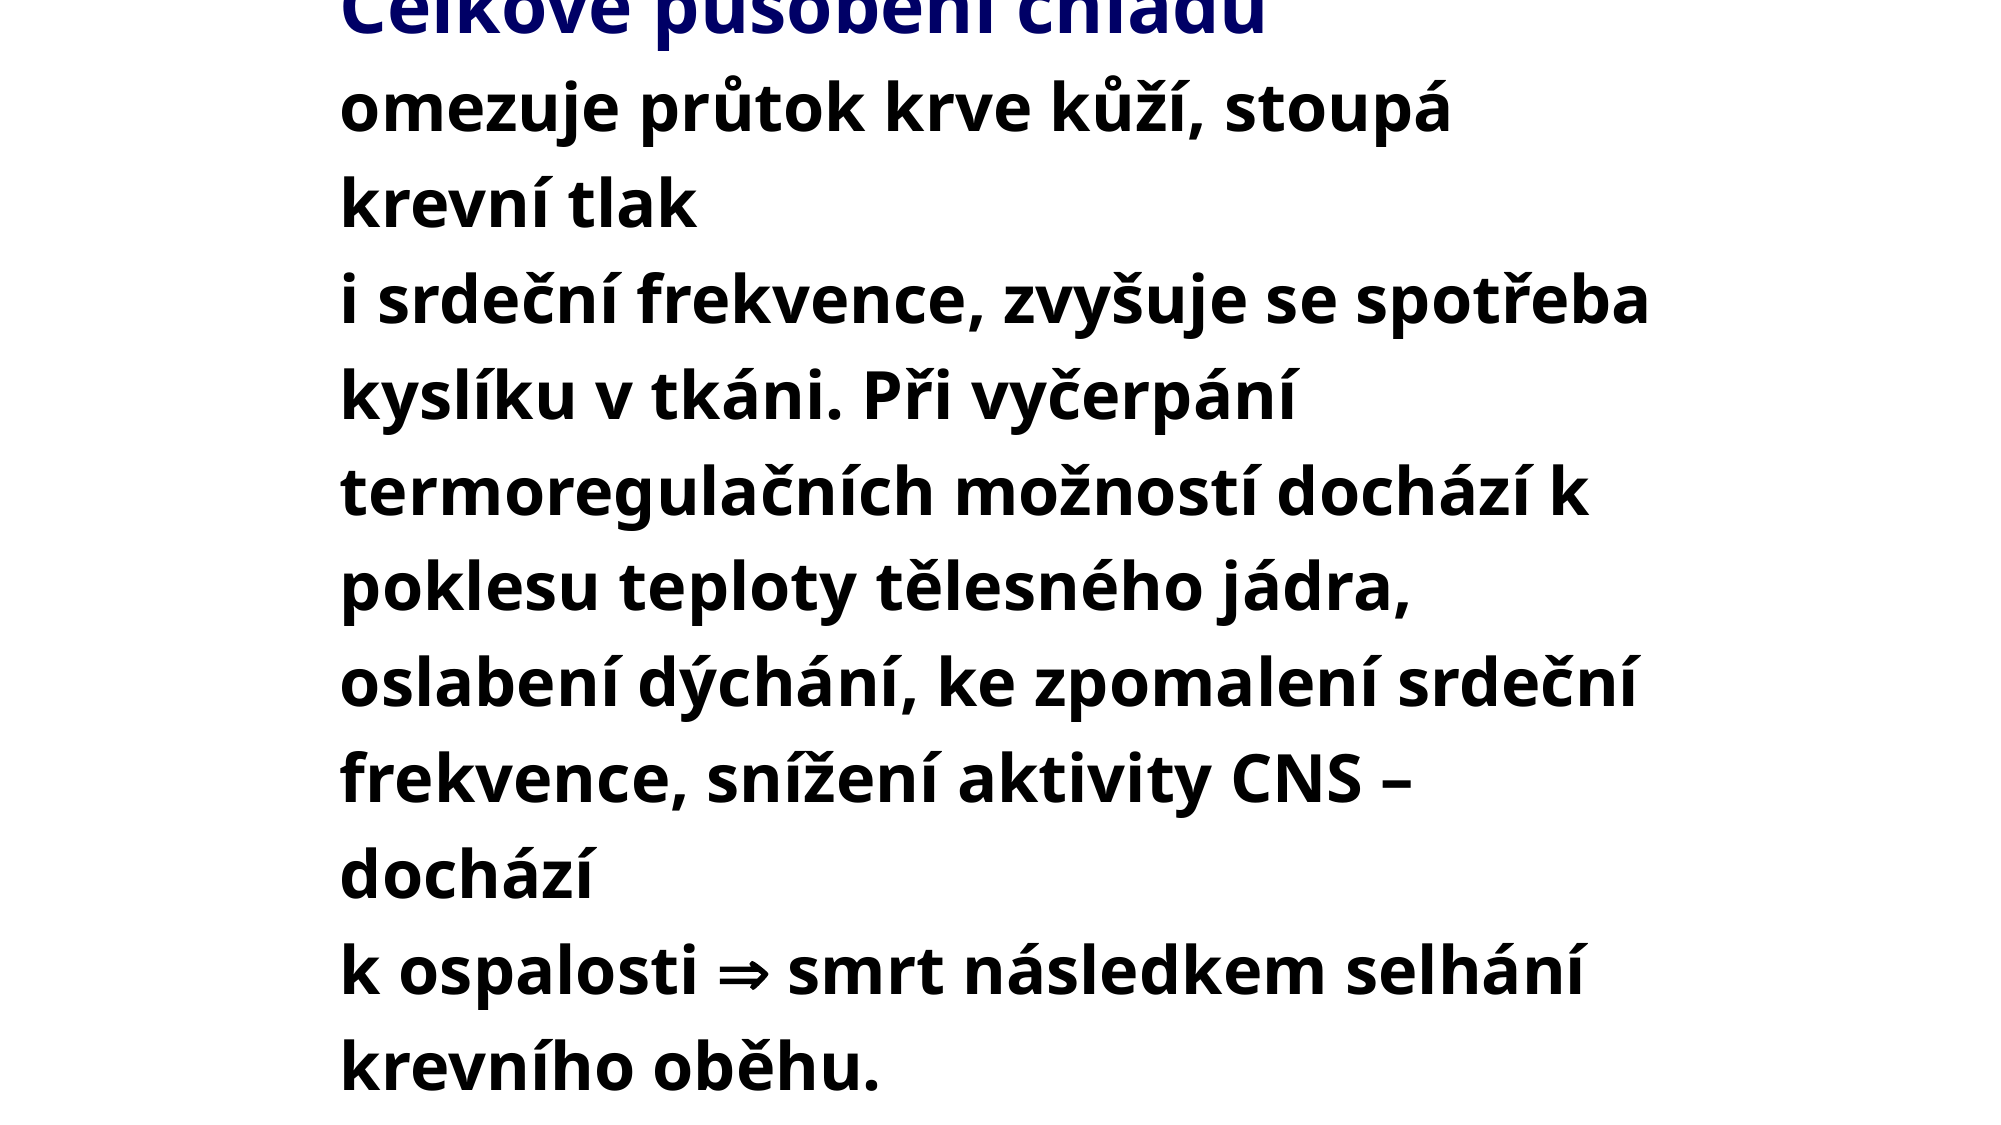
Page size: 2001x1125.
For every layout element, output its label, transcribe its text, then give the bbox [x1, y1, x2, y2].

title Celkové působení chladu omezuje průtok krve kůží, stoupá krevní tlak i srdeční frekvence, zvyšuje se spotřeba kyslíku v tkáni. Při vyčerpání termoregulačních možností dochází k poklesu teploty tělesného jádra, oslabení dýchání, ke zpomalení srdeční frekvence, snížení aktivity CNS – dochází k ospalosti  smrt následkem selhání krevního oběhu. [324, 45, 1675, 1000]
